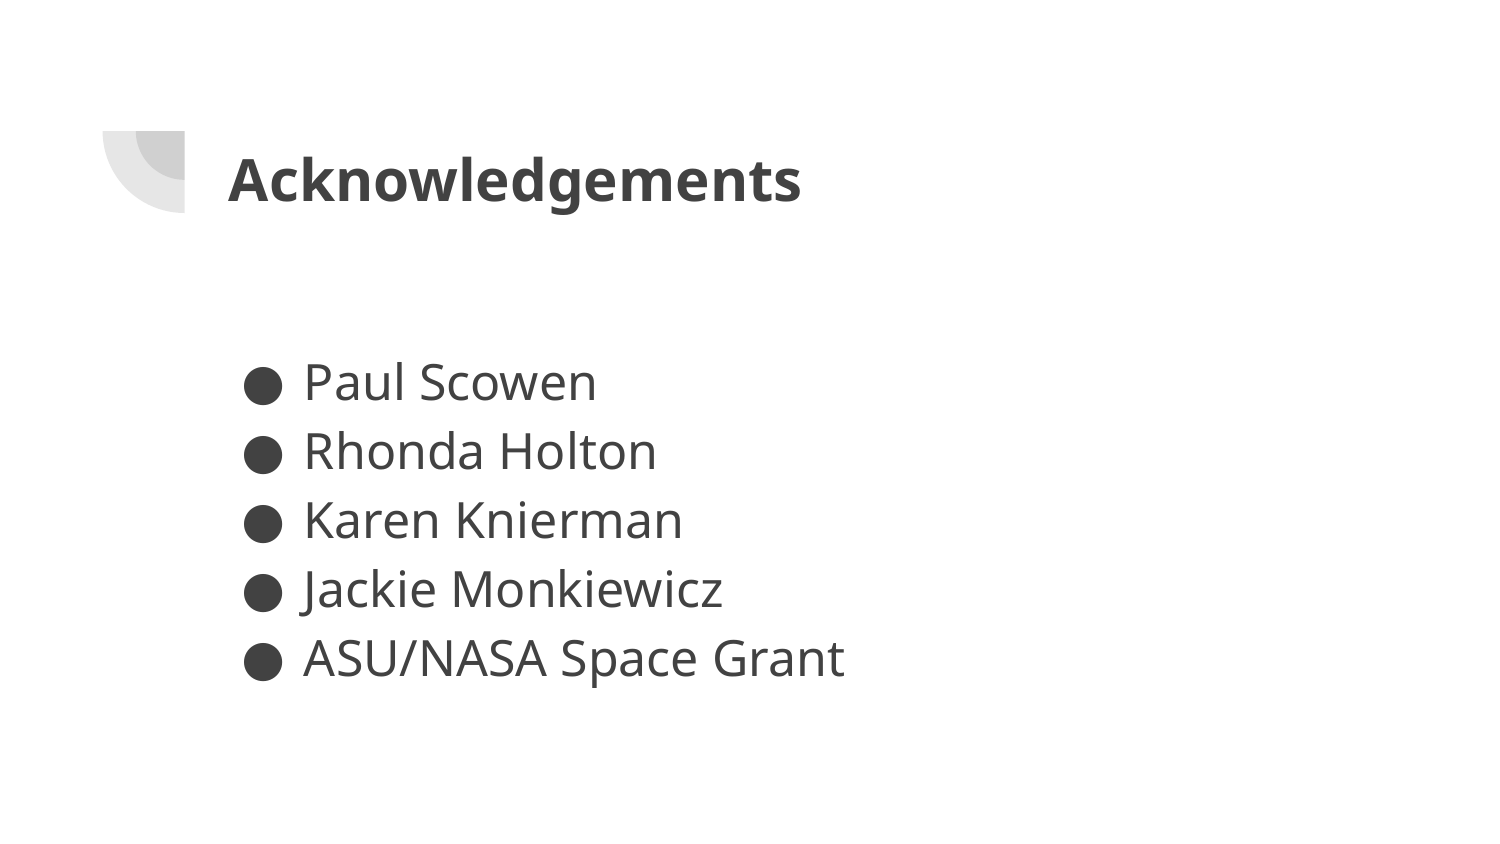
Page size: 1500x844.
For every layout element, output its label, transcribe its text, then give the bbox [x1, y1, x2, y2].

list Paul Scowen Rhonda Holton Karen Knierman Jackie Monkiewicz ASU/NASA Space Grant [213, 326, 1368, 744]
title Acknowledgements [213, 127, 1368, 292]
